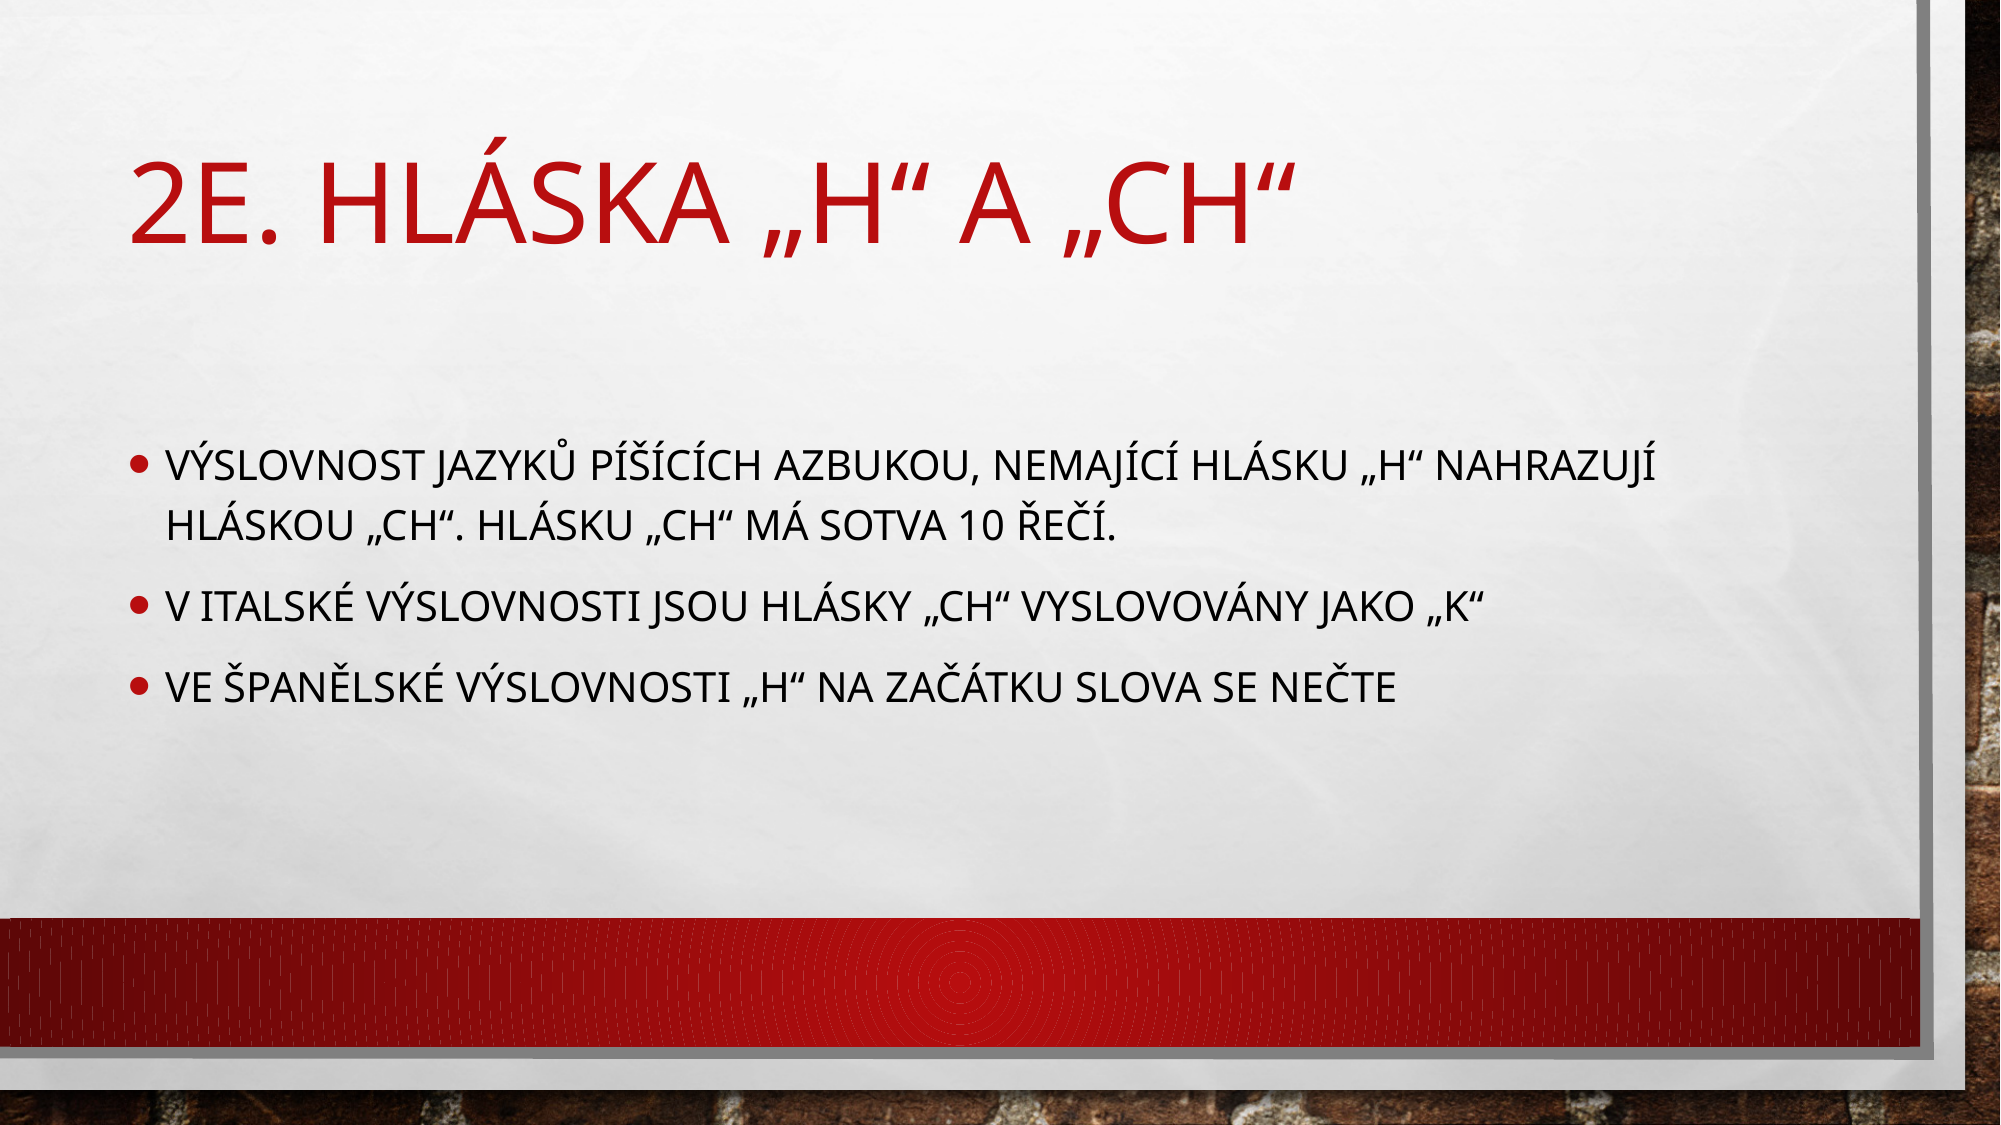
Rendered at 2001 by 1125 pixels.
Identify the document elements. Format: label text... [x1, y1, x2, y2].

list Výslovnost jazyků píšících azbukou, nemající hlásku „H“ nahrazují hláskou „CH“. Hlásku „CH“ má sotva 10 řečí. V italské výslovnosti jsou hlásky „CH“ vyslovovány jako „K“ Ve španělské výslovnosti „H“ na začátku slova se nečte [112, 338, 1818, 882]
title 2e. Hláska „H“ a „CH“ [112, 112, 1818, 302]
picture [0, 0, 2000, 1125]
